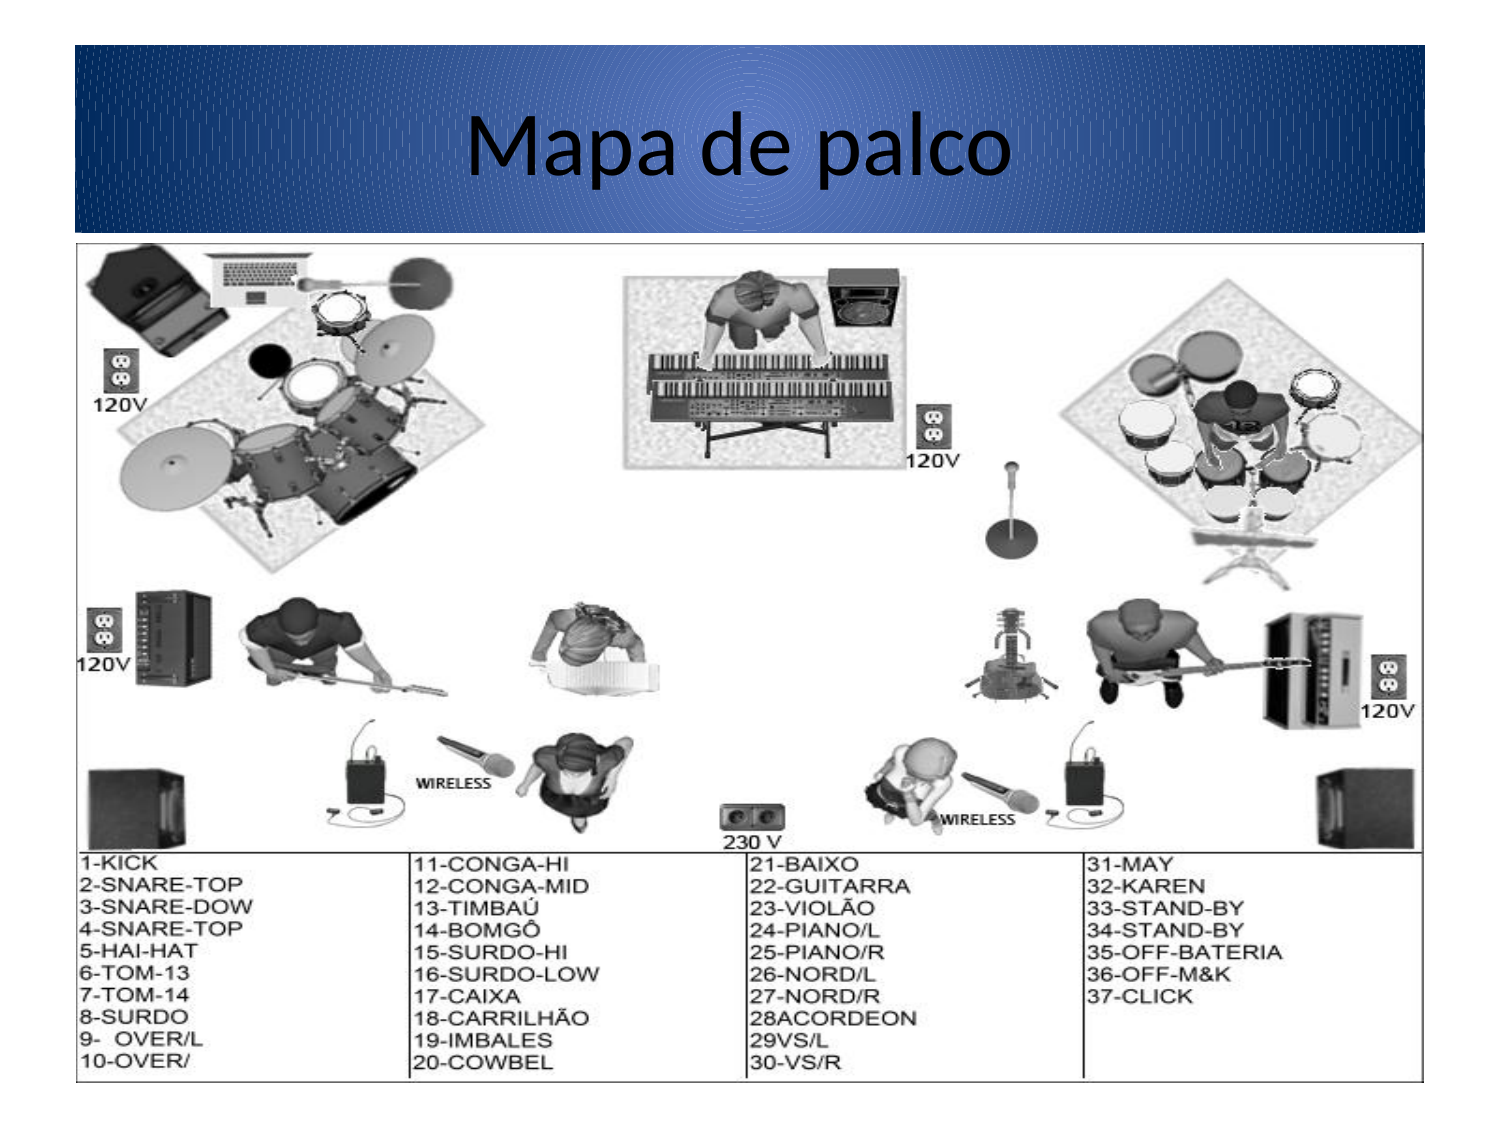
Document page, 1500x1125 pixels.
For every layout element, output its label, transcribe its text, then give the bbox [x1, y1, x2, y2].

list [76, 243, 1424, 1083]
title Mapa de palco [75, 45, 1425, 233]
